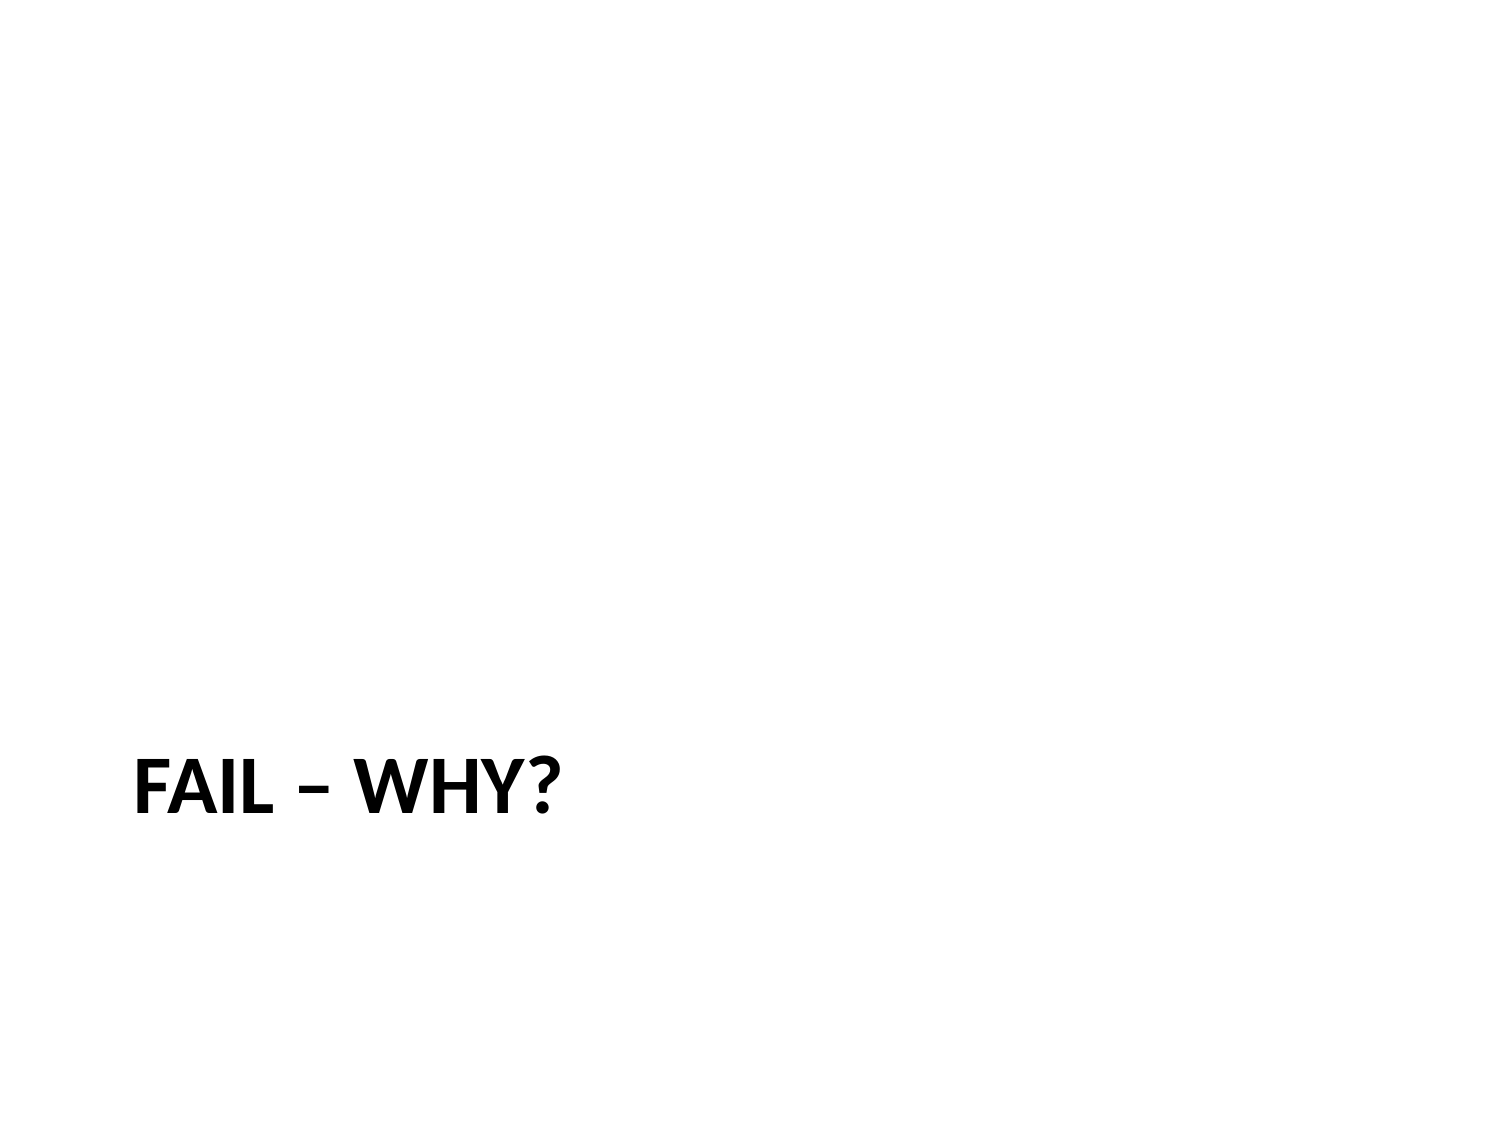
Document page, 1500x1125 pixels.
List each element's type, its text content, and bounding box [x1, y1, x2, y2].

title FAIL – Why? [118, 722, 1394, 947]
